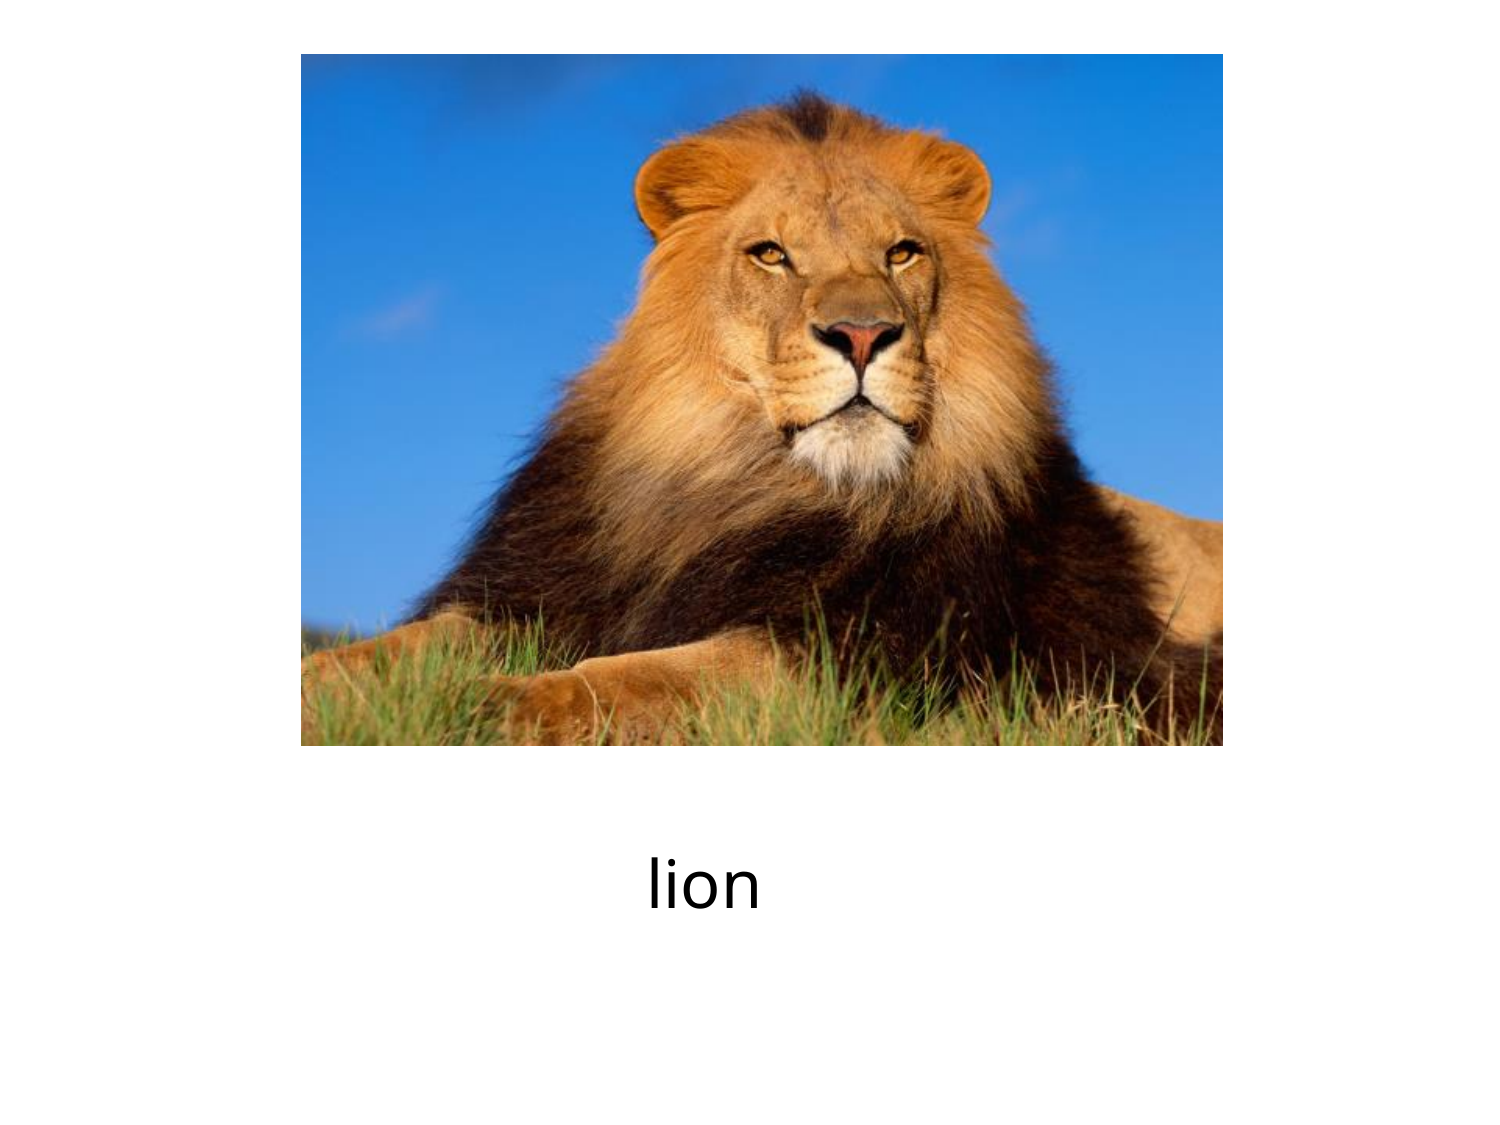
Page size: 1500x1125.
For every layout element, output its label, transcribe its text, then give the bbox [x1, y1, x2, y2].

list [300, 54, 1223, 746]
text_box lion [631, 834, 1025, 929]
